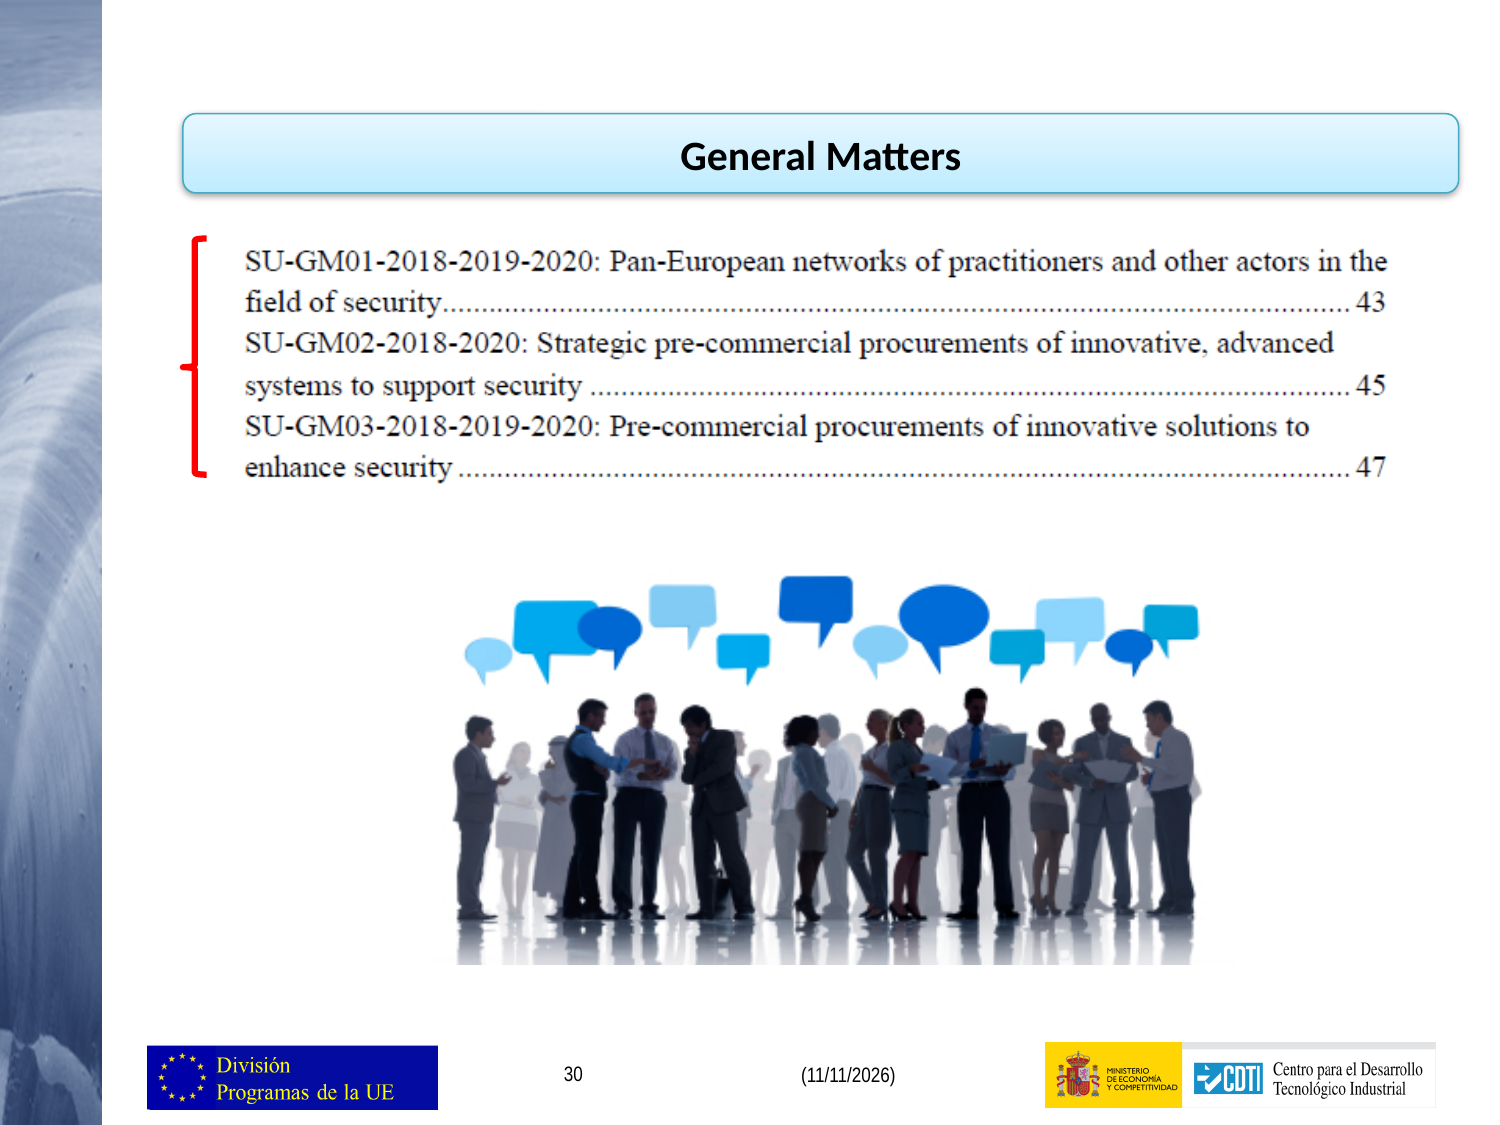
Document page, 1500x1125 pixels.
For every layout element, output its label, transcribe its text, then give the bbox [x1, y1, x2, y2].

picture [147, 1043, 438, 1118]
text_box [182, 237, 207, 476]
picture [1045, 1042, 1436, 1108]
picture [430, 545, 1235, 965]
text_box General Matters [182, 112, 1460, 194]
picture [0, 0, 102, 1125]
picture [235, 243, 1407, 496]
